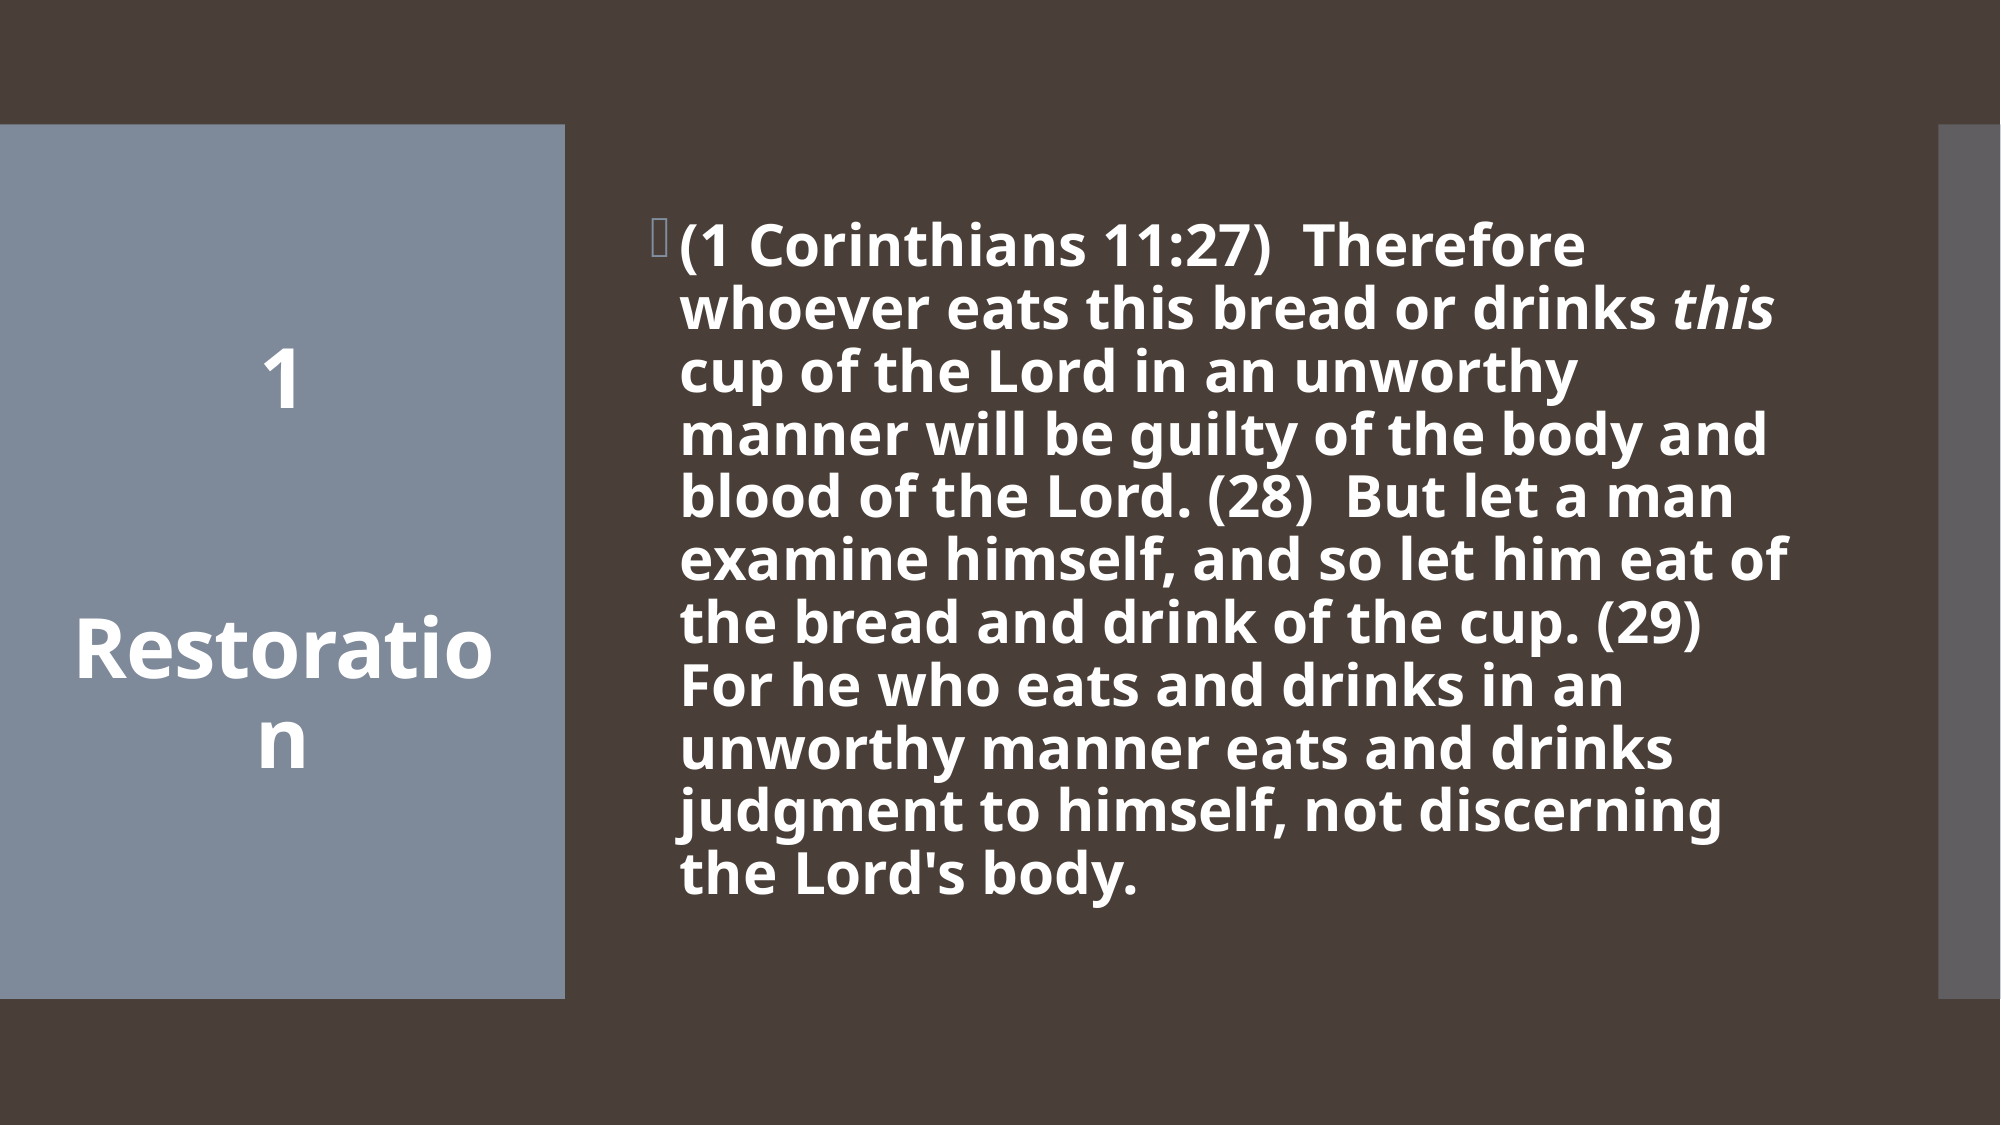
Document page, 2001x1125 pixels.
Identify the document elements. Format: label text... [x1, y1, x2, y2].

title 1 Restoration [41, 184, 525, 940]
list (1 Corinthians 11:27) Therefore whoever eats this bread or drinks this cup of the Lord in an unworthy manner will be guilty of the body and blood of the Lord. (28) But let a man examine himself, and so let him eat of the bread and drink of the cup. (29) For he who eats and drinks in an unworthy manner eats and drinks judgment to himself, not discerning the Lord's body. [634, 141, 1835, 982]
